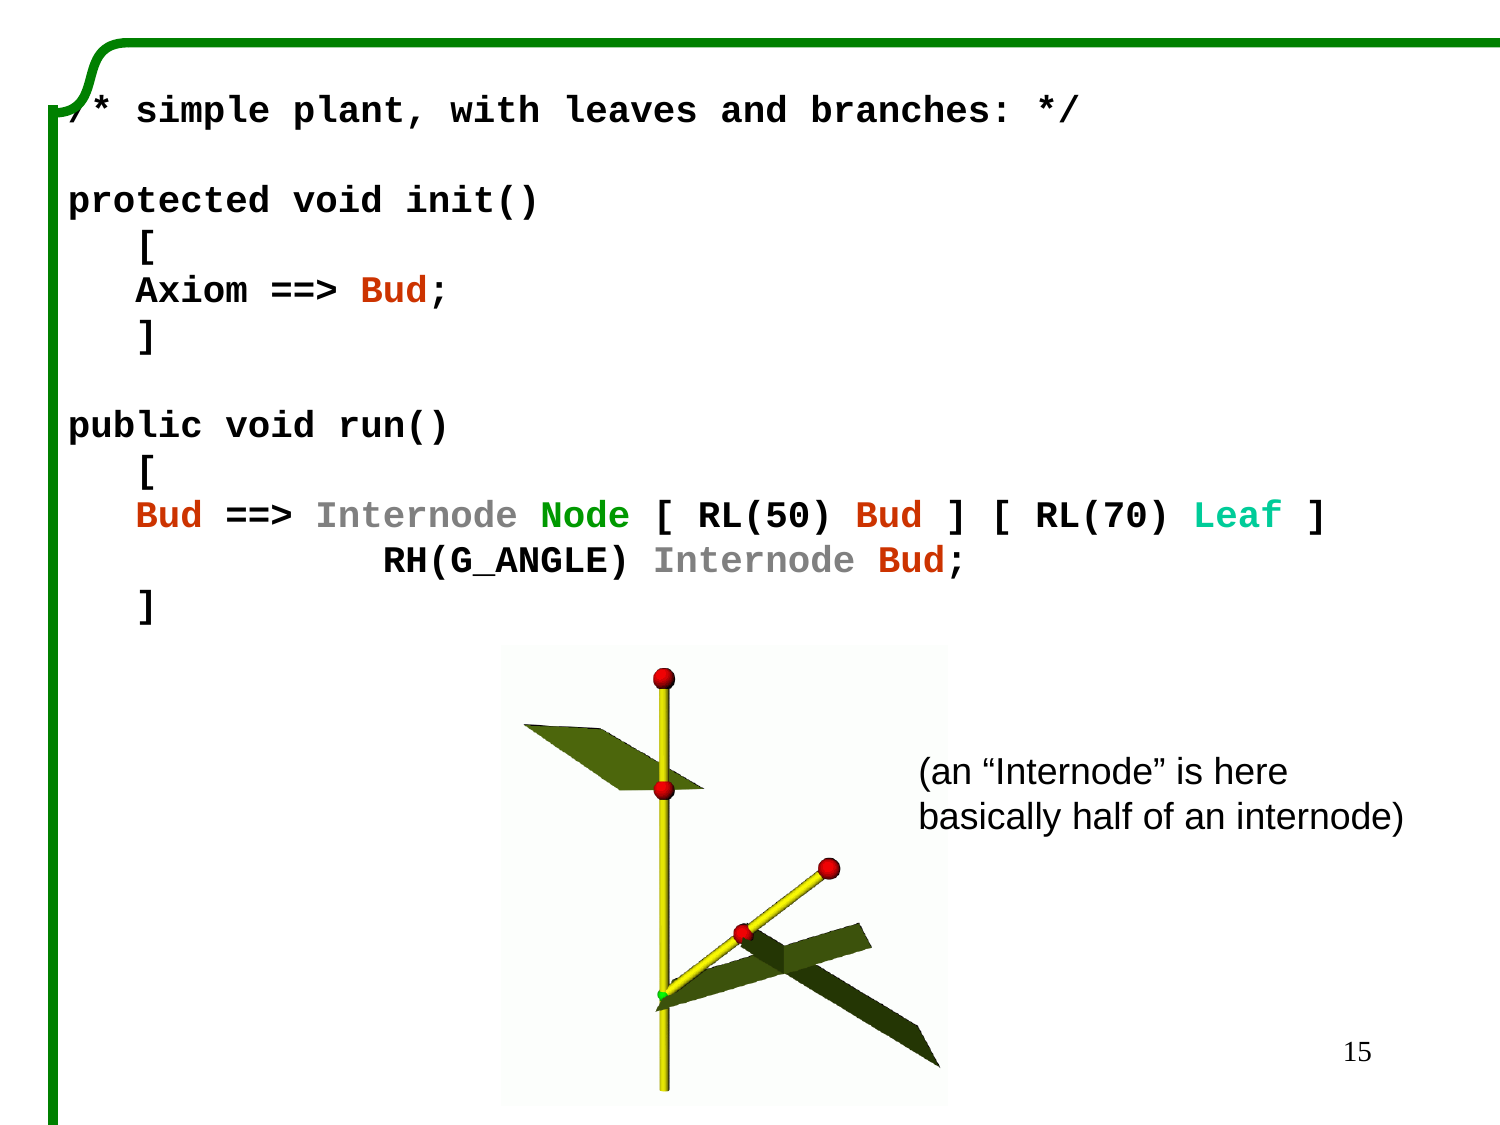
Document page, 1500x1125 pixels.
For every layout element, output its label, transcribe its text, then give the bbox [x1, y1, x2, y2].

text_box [55, 40, 126, 116]
picture [501, 645, 948, 1106]
text_box (an “Internode” is here basically half of an internode) [948, 739, 1447, 845]
slide_number 15 [1074, 1025, 1388, 1100]
text_box /* simple plant, with leaves and branches: */ protected void init() [ Axiom ==> Bud; ] public void run() [ Bud ==> Internode Node [ RL(50) Bud ] [ RL(70) Leaf ] RH(G_ANGLE) Internode Bud; ] [54, 43, 1424, 633]
